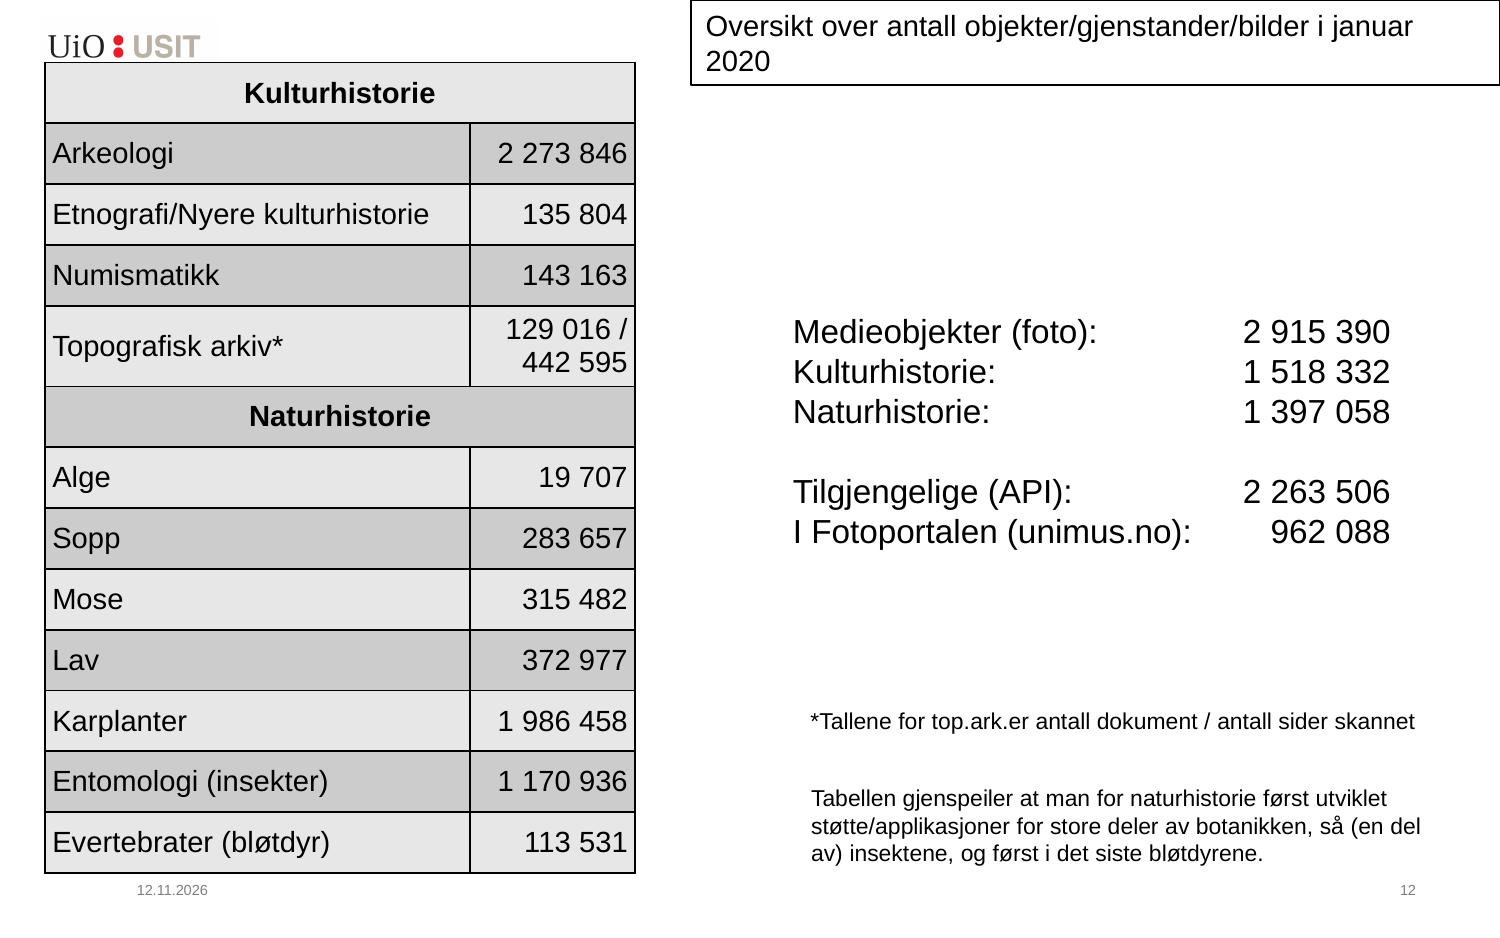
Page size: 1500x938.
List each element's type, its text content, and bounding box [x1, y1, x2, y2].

table_cell Alge [46, 448, 469, 507]
table_cell Naturhistorie [46, 387, 634, 446]
text_box Tabellen gjenspeiler at man for naturhistorie først utviklet støtte/applikasjoner for store deler av botanikken, så (en del av) insektene, og først i det siste bløtdyrene. [796, 776, 1446, 874]
picture [41, 17, 219, 79]
table_cell Entomologi (insekter) [46, 752, 469, 811]
table_cell 113 531 [471, 813, 634, 872]
slide_number 13 [1315, 874, 1429, 938]
table_cell Mose [46, 570, 469, 629]
text_box Oversikt over antall objekter/gjenstander/bilder i januar 2020 [690, 0, 1500, 85]
table_cell 2 273 846 [471, 124, 634, 183]
table_cell Etnografi/Nyere kulturhistorie [46, 185, 469, 244]
table_cell Karplanter [46, 691, 469, 750]
table_cell Lav [46, 631, 469, 690]
table_cell 129 016 / 442 595 [471, 307, 634, 386]
table_cell 283 657 [471, 509, 634, 568]
table_cell Evertebrater (bløtdyr) [46, 813, 469, 872]
table_cell 372 977 [471, 631, 634, 690]
table_cell 315 482 [471, 570, 634, 629]
table_header Kulturhistorie [46, 63, 634, 122]
table_cell Sopp [46, 509, 469, 568]
table_cell 1 170 936 [471, 752, 634, 811]
table_cell Numismatikk [46, 246, 469, 305]
table_cell Arkeologi [46, 124, 469, 183]
table_cell 19 707 [471, 448, 634, 507]
text_box *Tallene for top.ark.er antall dokument / antall sider skannet [795, 699, 1434, 742]
table_cell Topografisk arkiv* [46, 307, 469, 386]
text_box Medieobjekter (foto): 2 915 390 Kulturhistorie: 1 518 332 Naturhistorie: 1 397 058 Tilgjengelige (API): 2 263 506 I Fotoportalen (unimus.no): 962 088 [778, 303, 1428, 558]
table_cell 135 804 [471, 185, 634, 244]
table_cell 143 163 [471, 246, 634, 305]
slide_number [124, 874, 438, 938]
table_cell 1 986 458 [471, 691, 634, 750]
